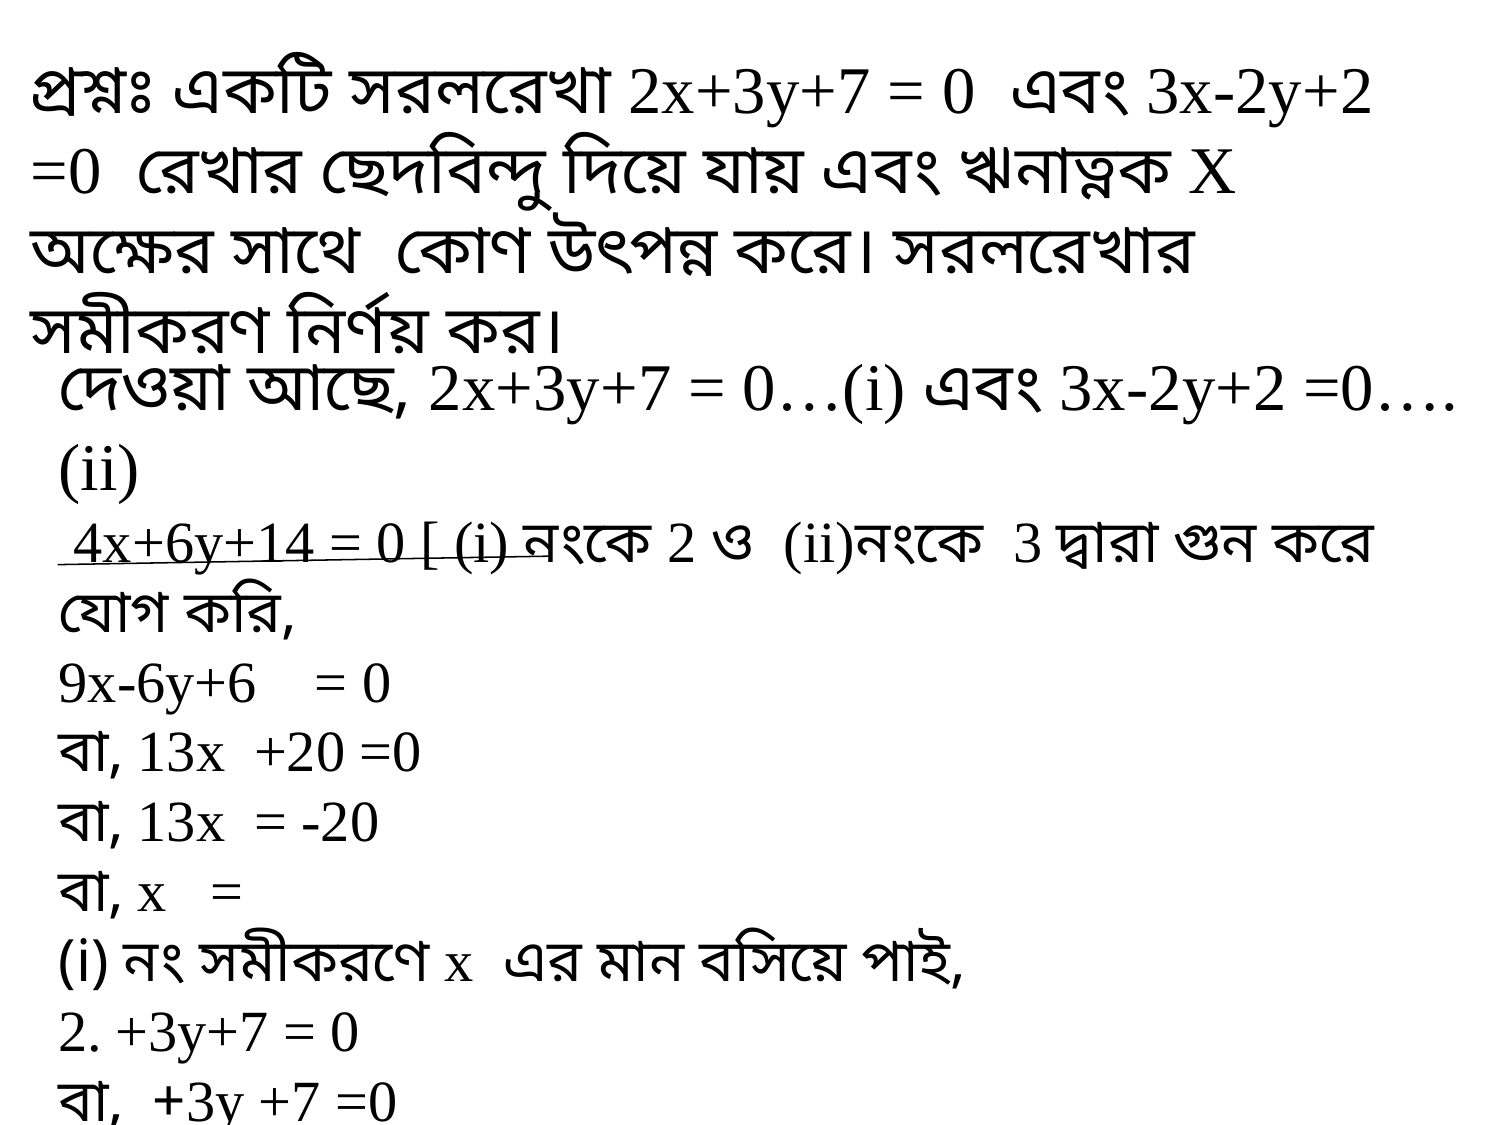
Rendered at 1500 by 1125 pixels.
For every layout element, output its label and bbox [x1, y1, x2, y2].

text_box [57, 555, 552, 565]
